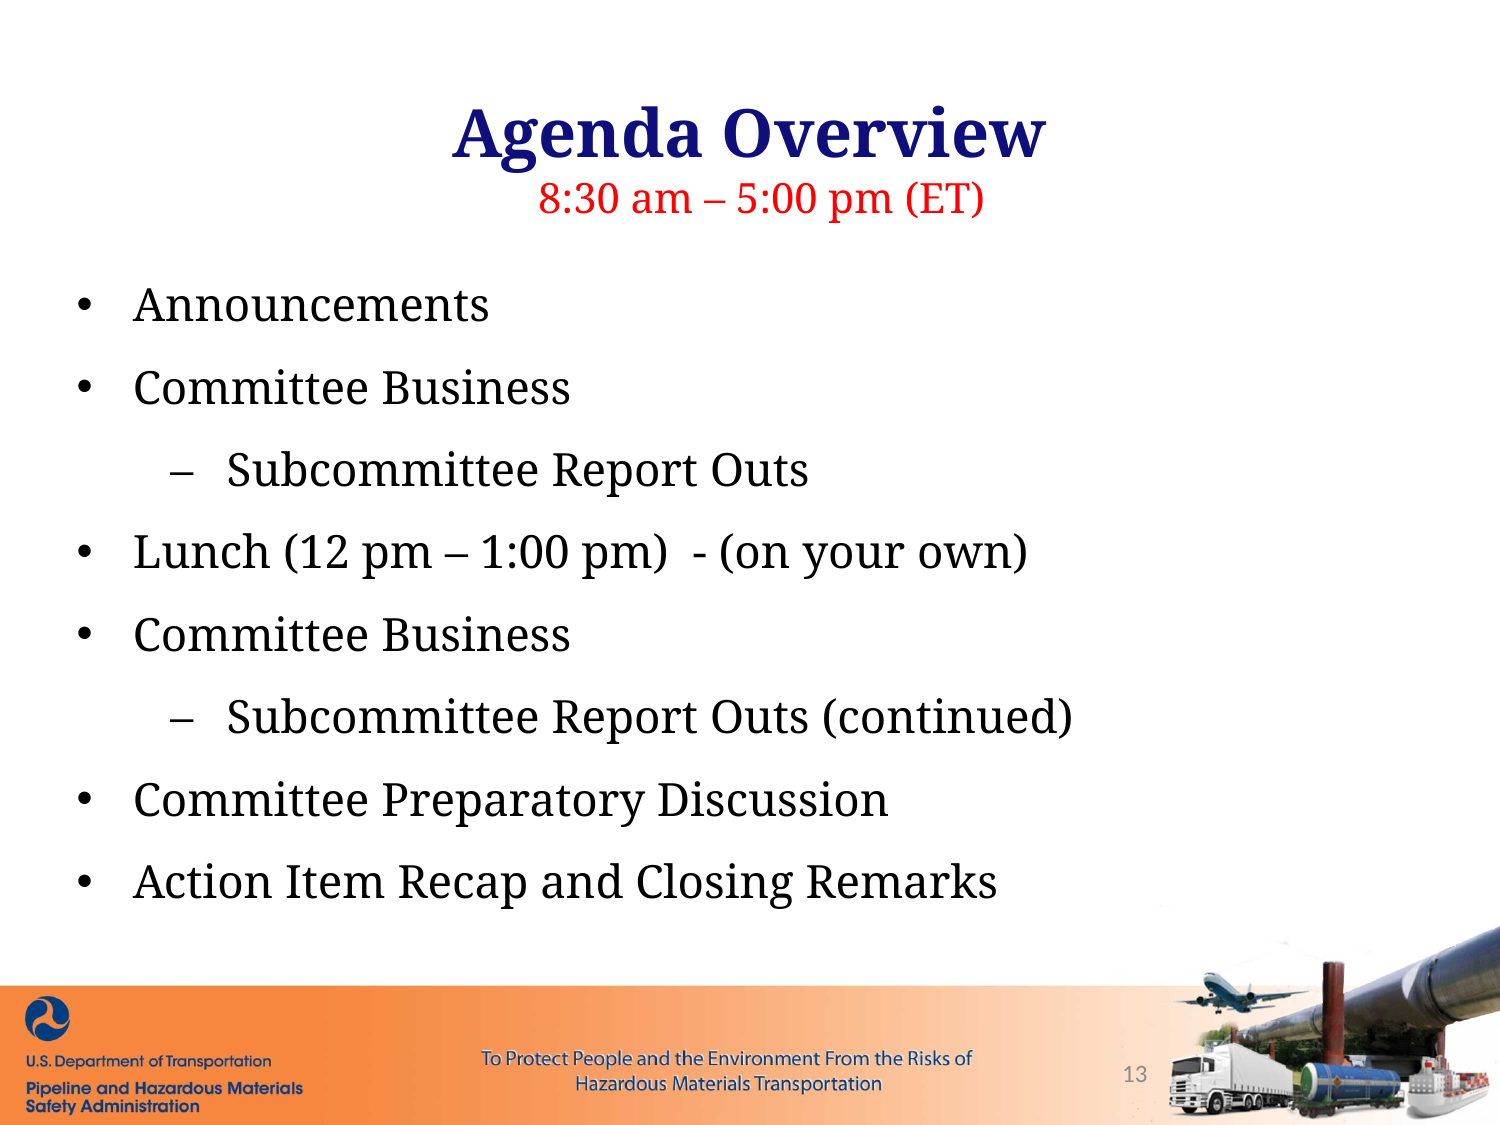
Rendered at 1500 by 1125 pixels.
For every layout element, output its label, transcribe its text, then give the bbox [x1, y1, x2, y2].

text_box 8:30 am – 5:00 pm (ET) [450, 143, 1074, 250]
text_box Agenda Overview [112, 93, 1388, 169]
text_box Announcements Committee Business Subcommittee Report Outs Lunch (12 pm – 1:00 pm) - (on your own) Committee Business Subcommittee Report Outs (continued) Committee Preparatory Discussion Action Item Recap and Closing Remarks [61, 299, 1462, 912]
picture [0, 0, 1500, 1125]
slide_number 13 [1074, 1042, 1163, 1103]
